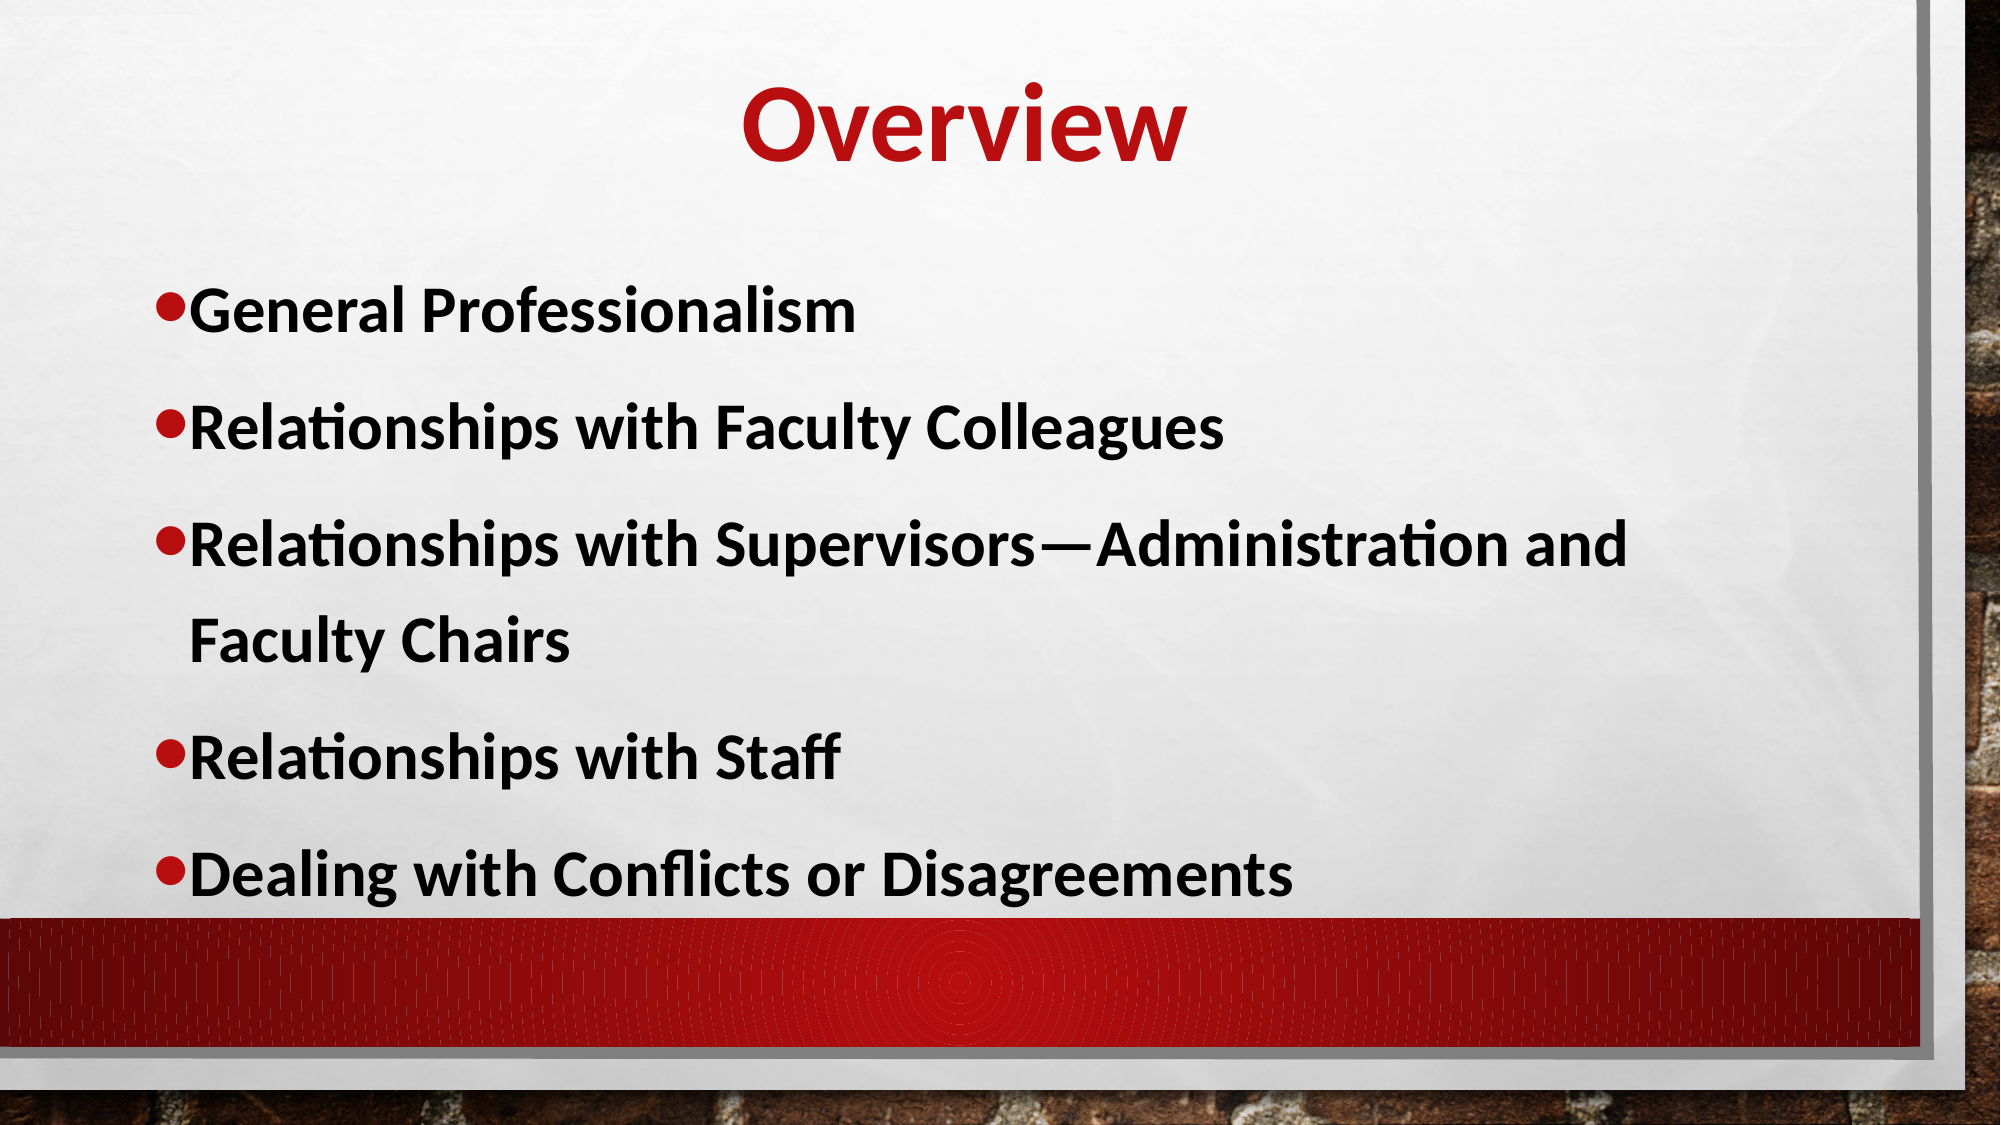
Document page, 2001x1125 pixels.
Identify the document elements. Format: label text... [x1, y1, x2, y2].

list General Professionalism Relationships with Faculty Colleagues Relationships with Supervisors—Administration and Faculty Chairs Relationships with Staff Dealing with Conflicts or Disagreements [137, 242, 1766, 920]
picture [0, 0, 2000, 1125]
title Overview [112, 46, 1818, 204]
